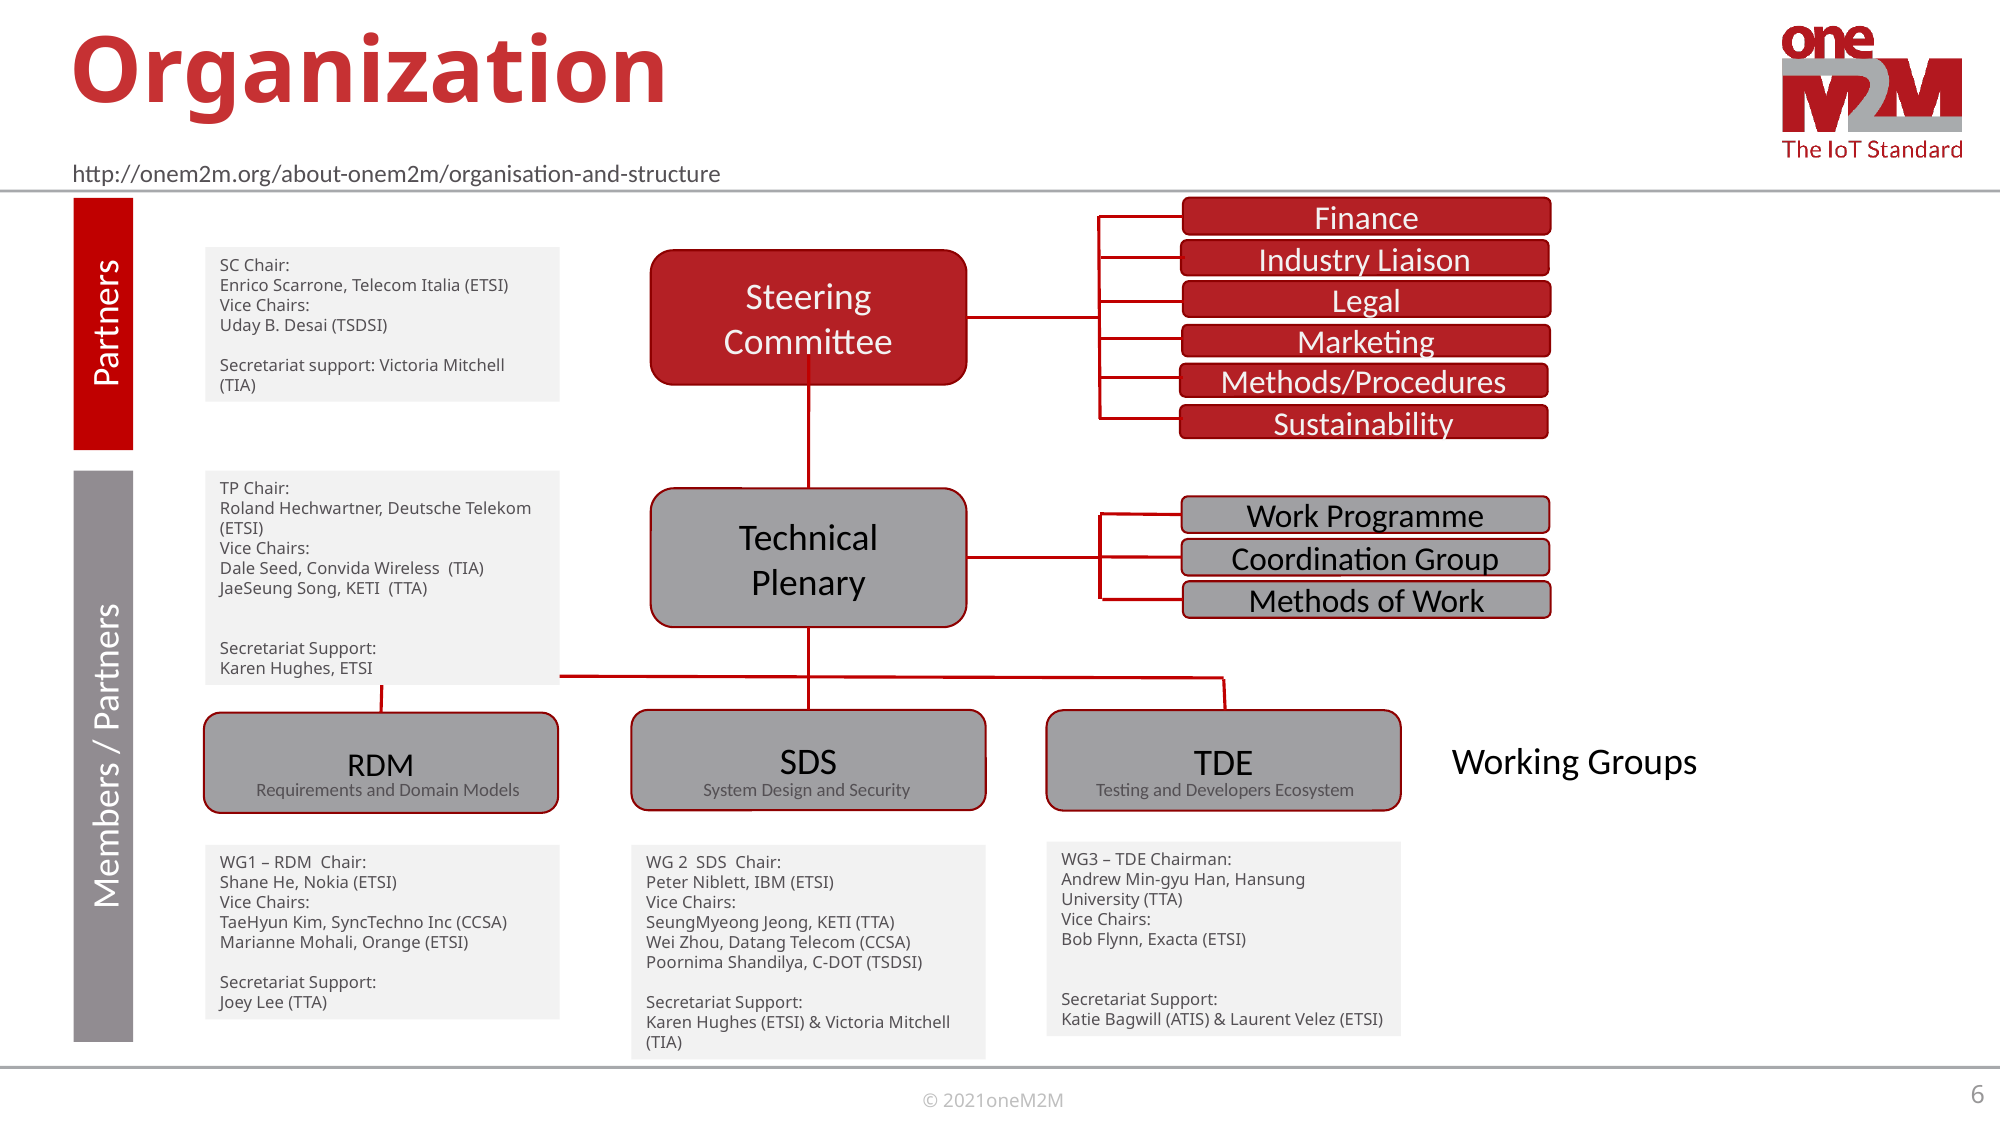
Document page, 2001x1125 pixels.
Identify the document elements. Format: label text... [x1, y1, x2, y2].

text_box WG1 – RDM Chair: Shane He, Nokia (ETSI) Vice Chairs: TaeHyun Kim, SyncTechno Inc (CCSA) Marianne Mohali, Orange (ETSI) Secretariat Support: Joey Lee (TTA) [205, 844, 560, 1020]
text_box TP Chair: Roland Hechwartner, Deutsche Telekom (ETSI) Vice Chairs: Dale Seed, Convida Wireless (TIA) JaeSeung Song, KETI (TTA) Secretariat Support: Karen Hughes, ETSI [205, 470, 560, 685]
text_box System Design and Security [688, 770, 926, 808]
text_box WG 2 SDS Chair: Peter Niblett, IBM (ETSI) Vice Chairs: SeungMyeong Jeong, KETI (TTA) Wei Zhou, Datang Telecom (CCSA) Poornima Shandilya, C-DOT (TSDSI) Secretariat Support: Karen Hughes (ETSI) & Victoria Mitchell (TIA) [631, 844, 986, 1060]
text_box http://onem2m.org/about-onem2m/organisation-and-structure [57, 150, 737, 195]
text_box Partners [73, 197, 134, 451]
text_box SC Chair: Enrico Scarrone, Telecom Italia (ETSI) Vice Chairs: Uday B. Desai (TSDSI) Secretariat support: Victoria Mitchell (TIA) [205, 247, 560, 402]
text_box Requirements and Domain Models [241, 770, 535, 808]
text_box Work Programme [1180, 495, 1551, 534]
text_box Coordination Group [1180, 537, 1551, 577]
text_box TDE [1045, 709, 1402, 812]
text_box Members / Partners [73, 470, 134, 1042]
text_box Sustainability [1178, 404, 1549, 440]
text_box SDS [630, 708, 987, 812]
text_box Methods of Work [1181, 580, 1552, 619]
picture [1772, 17, 1971, 166]
text_box RDM [202, 711, 560, 814]
slide_number 6 [1918, 1065, 2000, 1125]
text_box Methods/Procedures [1178, 362, 1549, 398]
title Organization [54, 0, 1343, 170]
text_box Industry Liaison [1179, 239, 1550, 277]
text_box Steering Committee [649, 249, 968, 386]
text_box Marketing [1181, 323, 1552, 358]
text_box Technical Plenary [649, 487, 968, 629]
text_box Legal [1181, 280, 1552, 318]
text_box WG3 – TDE Chairman: Andrew Min-gyu Han, Hansung University (TTA) Vice Chairs: Bob Flynn, Exacta (ETSI) Secretariat Support: Katie Bagwill (ATIS) & Laurent Velez (ETSI) [1046, 841, 1401, 1037]
text_box Finance [1181, 196, 1552, 236]
text_box Working Groups [1436, 729, 1713, 790]
text_box Testing and Developers Ecosystem [1081, 770, 1370, 808]
